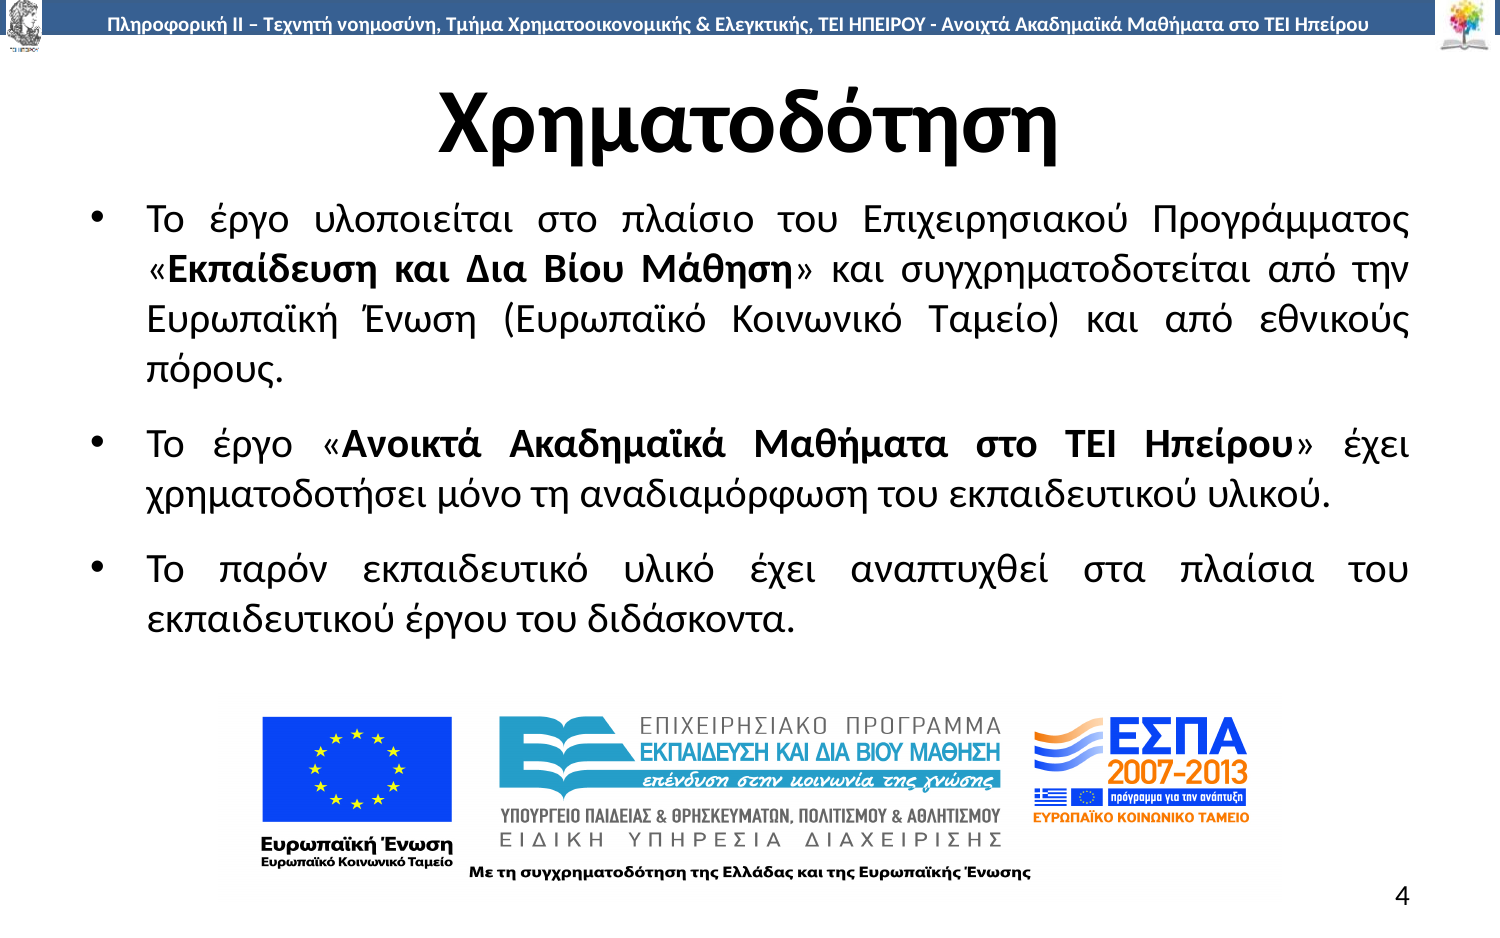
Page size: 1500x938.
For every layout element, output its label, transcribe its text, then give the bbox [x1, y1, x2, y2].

list Το έργο υλοποιείται στο πλαίσιο του Επιχειρησιακού Προγράμματος «Εκπαίδευση και Δια Βίου Μάθηση» και συγχρηματοδοτείται από την Ευρωπαϊκή Ένωση (Ευρωπαϊκό Κοινωνικό Ταμείο) και από εθνικούς πόρους. Το έργο «Ανοικτά Ακαδημαϊκά Μαθήματα στο TEI Ηπείρου» έχει χρηματοδοτήσει μόνο τη αναδιαμόρφωση του εκπαιδευτικού υλικού. Το παρόν εκπαιδευτικό υλικό έχει αναπτυχθεί στα πλαίσια του εκπαιδευτικού έργου του διδάσκοντα. [75, 183, 1425, 802]
picture [1435, 0, 1495, 52]
picture [6, 0, 42, 54]
slide_number 4 [1074, 868, 1425, 919]
title Χρηματοδότηση [75, 37, 1425, 183]
picture [218, 690, 1282, 903]
